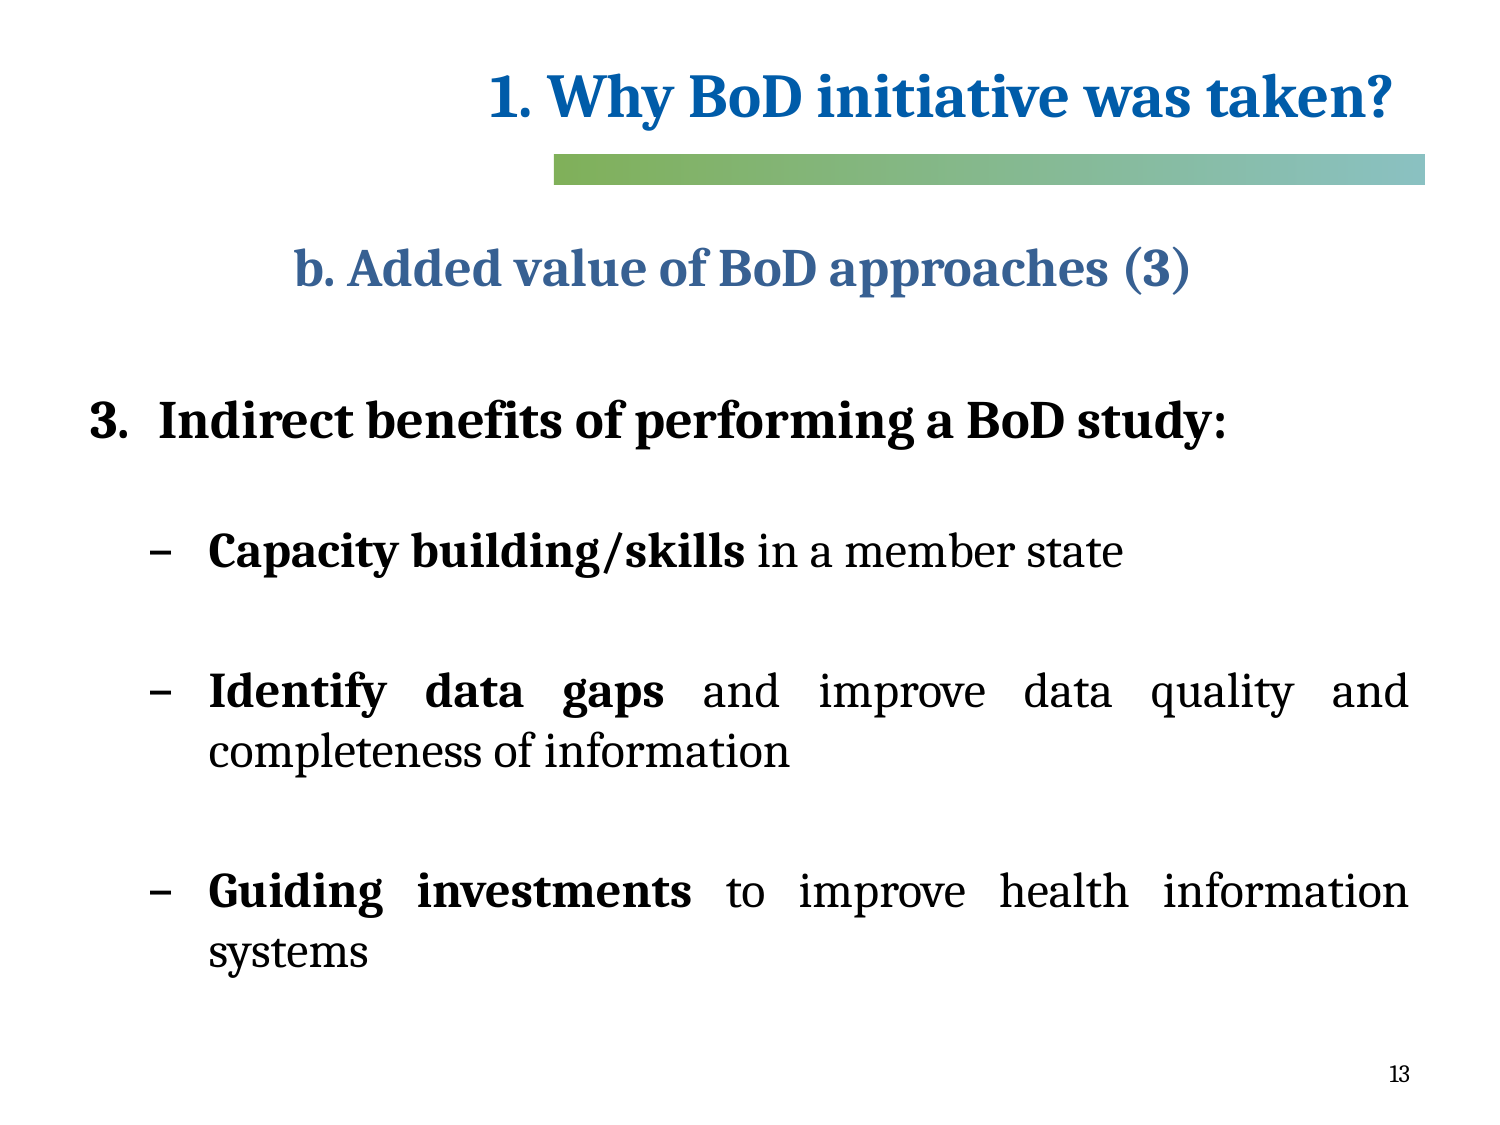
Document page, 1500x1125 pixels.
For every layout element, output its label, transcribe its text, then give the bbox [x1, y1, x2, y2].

title 1. Why BoD initiative was taken? [75, 24, 1425, 138]
list b. Added value of BoD approaches (3) Indirect benefits of performing a BoD study: Capacity building/skills in a member state Identify data gaps and improve data quality and completeness of information Guiding investments to improve health information systems [75, 224, 1425, 1025]
text_box 13 [1374, 1050, 1450, 1095]
